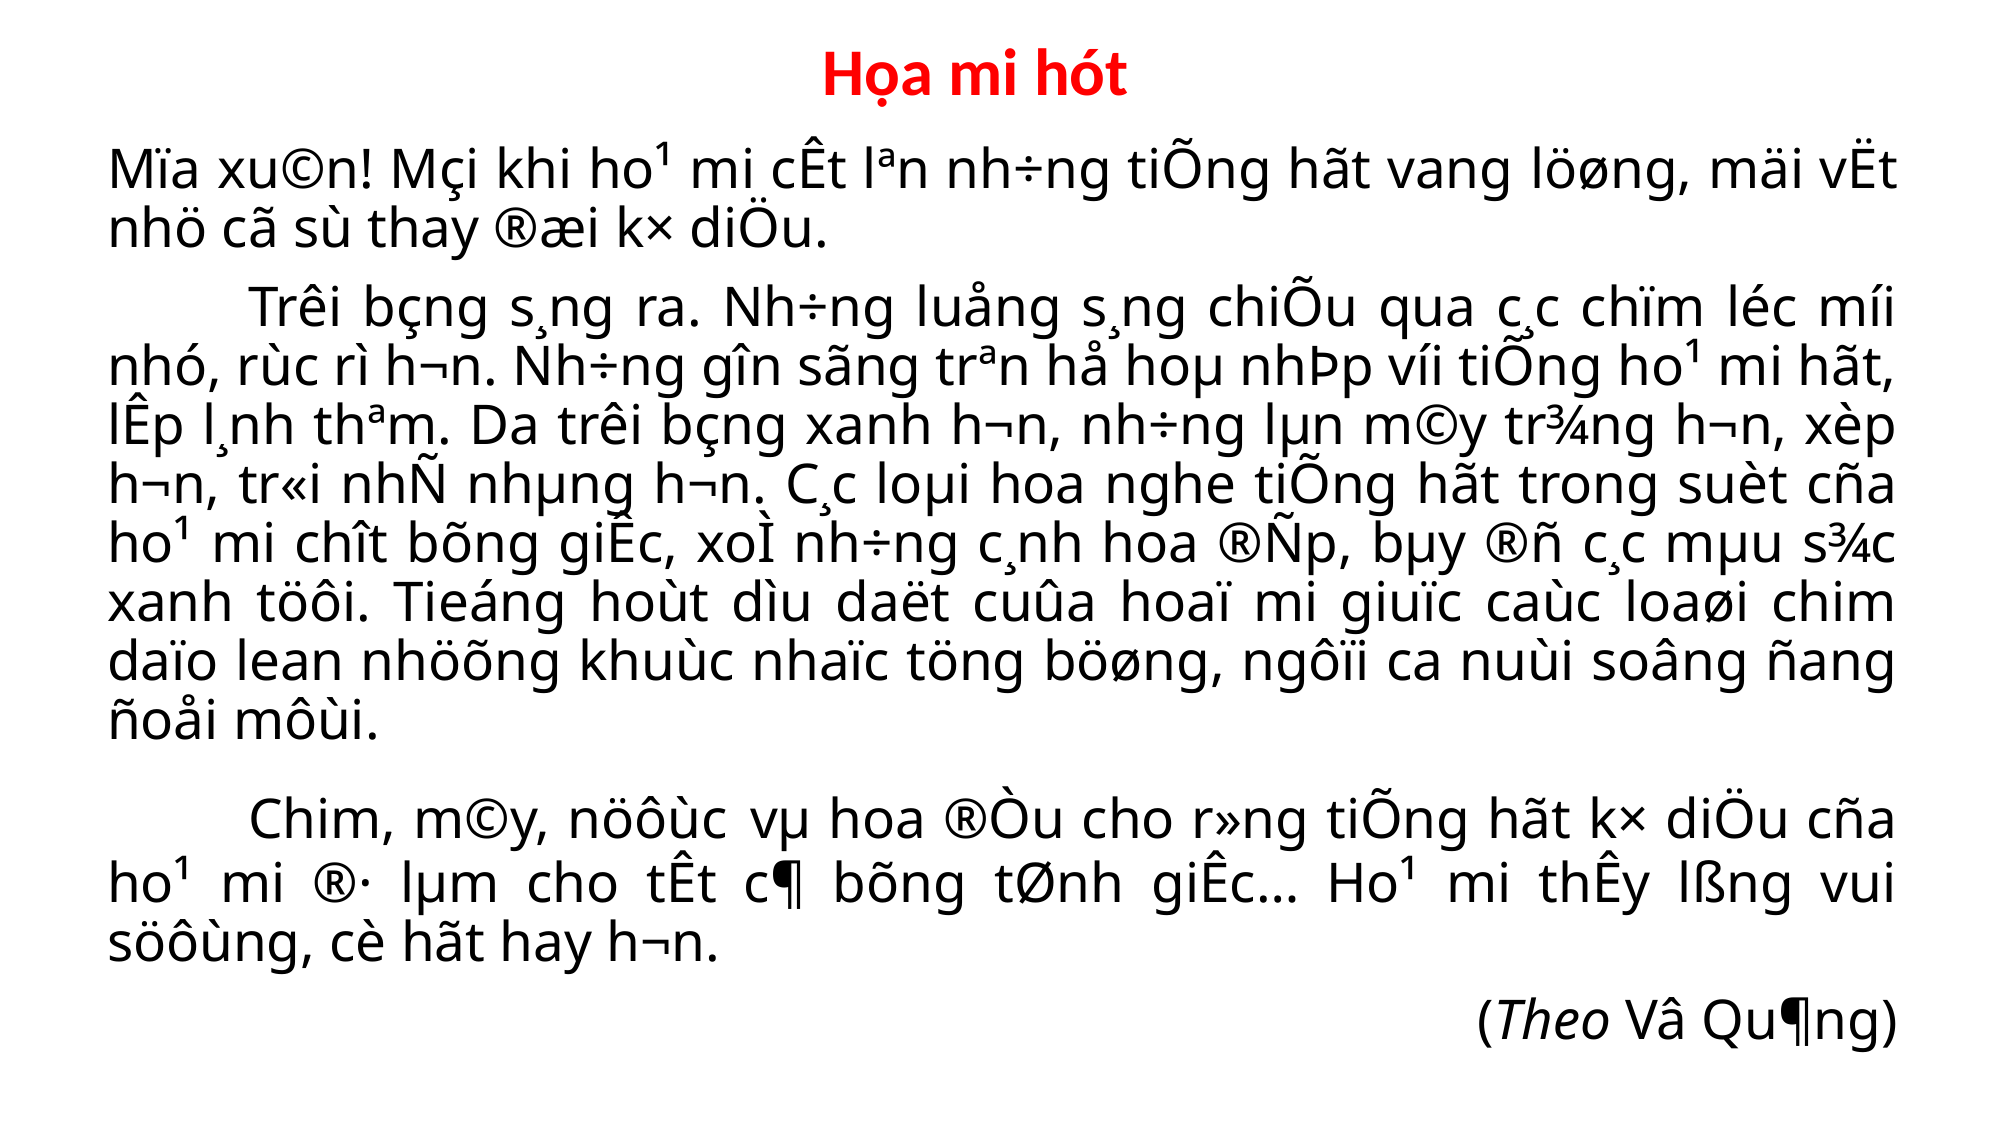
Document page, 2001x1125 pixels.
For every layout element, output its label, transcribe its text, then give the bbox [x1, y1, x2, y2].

text_box Họa mi hót [807, 21, 1193, 116]
list Mïa xu©n! Mçi khi ho¹ mi cÊt lªn nh÷ng tiÕng hãt vang löøng, mäi vËt nhö cã sù thay ®æi k× diÖu. Trêi bçng s¸ng ra. Nh÷ng luång s¸ng chiÕu qua c¸c chïm léc míi nhó, rùc rì h¬n. Nh÷ng gîn sãng trªn hå hoµ nhÞp víi tiÕng ho¹ mi hãt, lÊp l¸nh thªm. Da trêi bçng xanh h¬n, nh÷ng lµn m©y tr¾ng h¬n, xèp h¬n, tr«i nhÑ nhµng h¬n. C¸c loµi hoa nghe tiÕng hãt trong suèt cña ho¹ mi chît bõng giÊc, xoÌ nh÷ng c¸nh hoa ®Ñp, bµy ®ñ c¸c mµu s¾c xanh töôi. Tieáng hoùt dìu daët cuûa hoaï mi giuïc caùc loaøi chim daïo lean nhöõng khuùc nhaïc töng böøng, ngôïi ca nuùi soâng ñang ñoåi môùi. Chim, m©y, nöôùc vµ hoa ®Òu cho r»ng tiÕng hãt k× diÖu cña ho¹ mi ®· lµm cho tÊt c¶ bõng tØnh giÊc… Ho¹ mi thÊy lßng vui söôùng, cè hãt hay h¬n. (Theo Vâ Qu¶ng) [92, 55, 1914, 1070]
